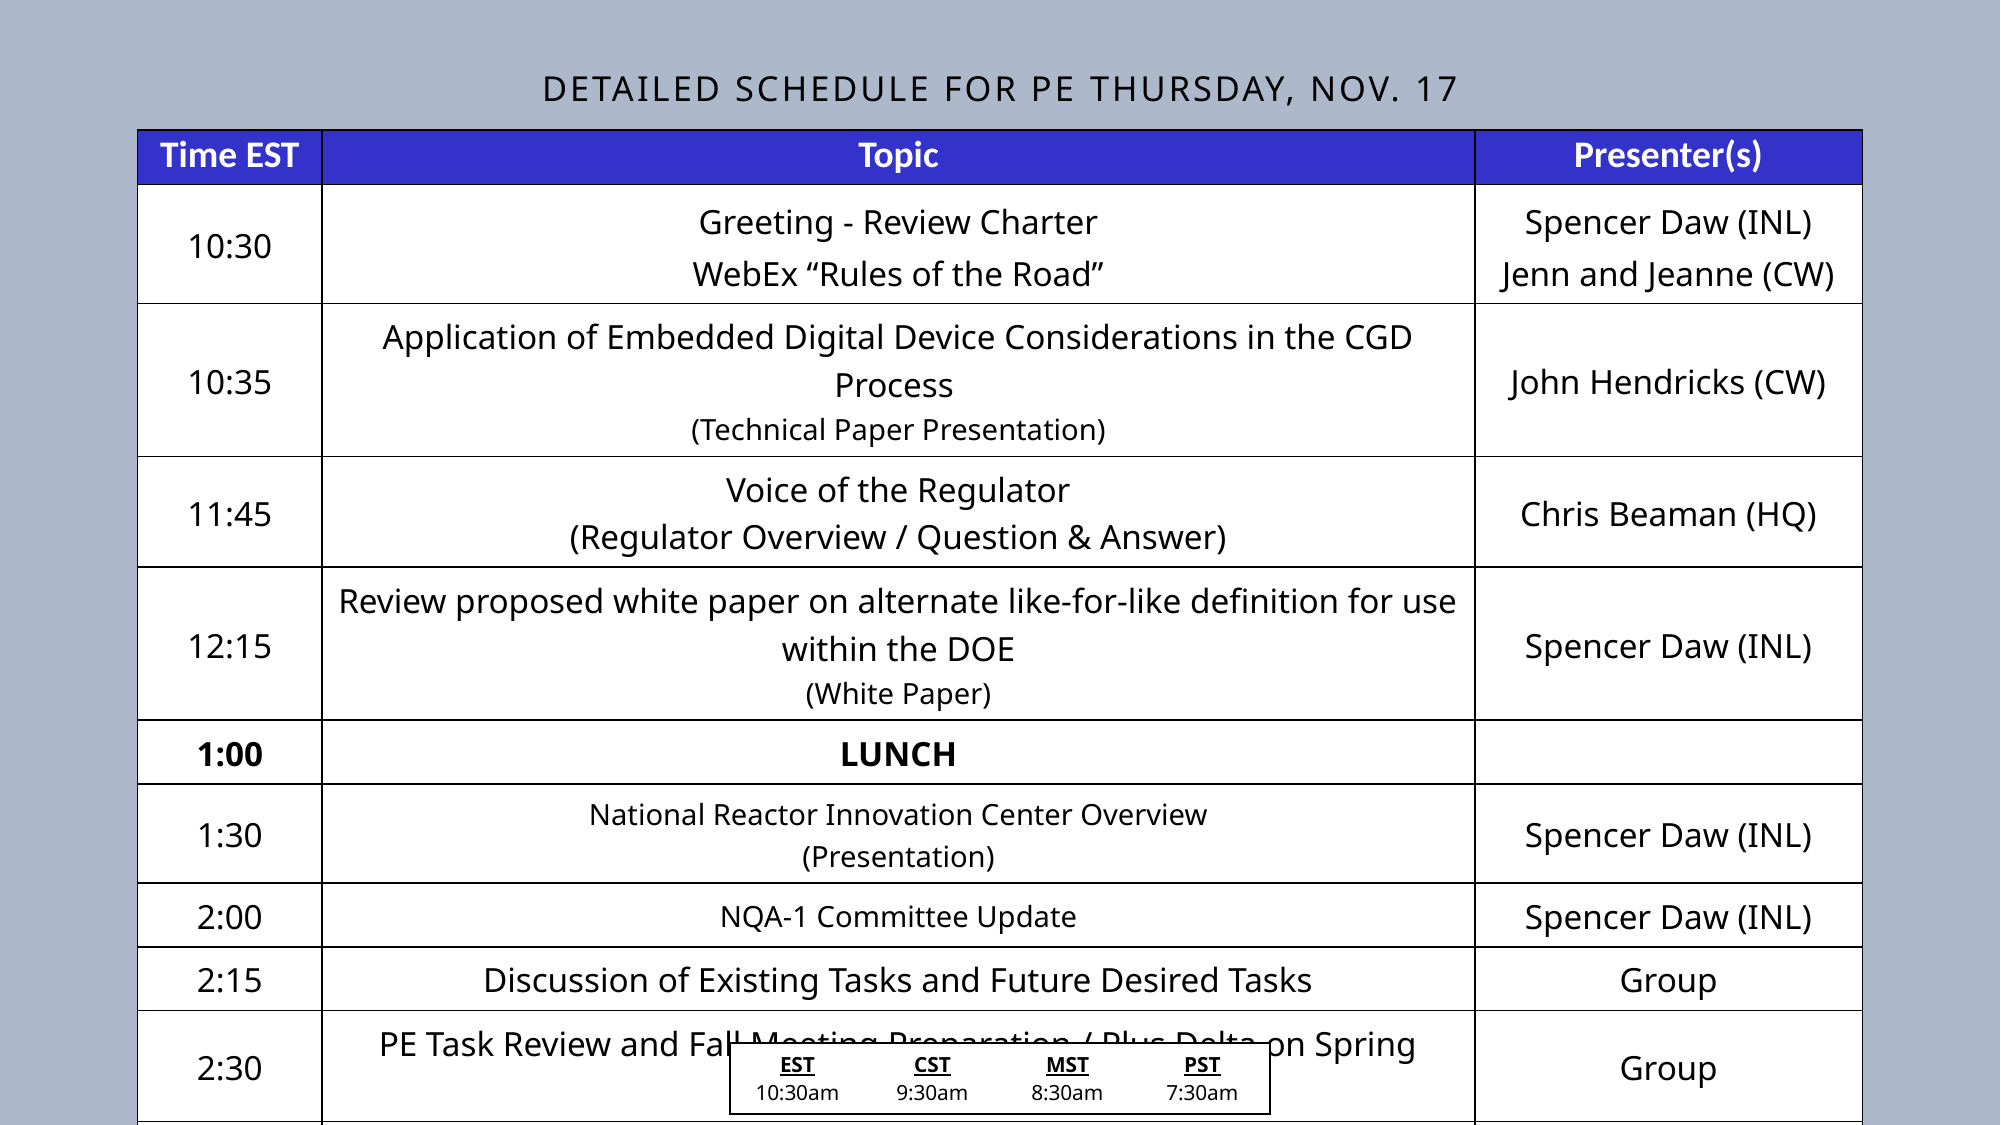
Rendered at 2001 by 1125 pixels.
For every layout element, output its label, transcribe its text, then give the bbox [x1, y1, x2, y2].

table_cell 2:15 [138, 948, 321, 1010]
table_cell NQA-1 Committee Update [323, 884, 1474, 946]
table_cell 1:30 [138, 785, 321, 882]
table_cell 1:00 [138, 721, 321, 783]
table_cell John Hendricks (CW) [1476, 304, 1862, 456]
table_cell 10:30 [138, 185, 321, 303]
table_cell Application of Embedded Digital Device Considerations in the CGD Process (Technical Paper Presentation) [323, 304, 1474, 456]
table_cell Voice of the Regulator (Regulator Overview / Question & Answer) [323, 457, 1474, 566]
table_cell LUNCH [323, 721, 1474, 783]
table_cell Discussion of Existing Tasks and Future Desired Tasks [323, 948, 1474, 1010]
table_cell Greeting - Review Charter WebEx “Rules of the Road” [323, 185, 1474, 303]
table_cell Spencer Daw (INL) [1476, 785, 1862, 882]
table_cell Review proposed white paper on alternate like-for-like definition for use within the DOE (White Paper) [323, 568, 1474, 719]
table_cell 11:45 [138, 457, 321, 566]
table_header Presenter(s) [1476, 131, 1862, 184]
table_header EST 10:30am [731, 1044, 865, 1113]
table_cell Spencer Daw (INL) Jenn and Jeanne (CW) [1476, 185, 1862, 303]
table_cell 12:15 [138, 568, 321, 719]
table_cell Spencer Daw (INL) [1476, 568, 1862, 719]
table_cell National Reactor Innovation Center Overview (Presentation) [323, 785, 1474, 882]
table_cell Spencer Daw (INL) [1476, 884, 1862, 946]
table_cell [1476, 721, 1862, 783]
table_cell 2:30 [138, 1011, 321, 1121]
table_header Topic [323, 131, 1474, 184]
title Detailed Schedule for PE Thursday, Nov. 17 [137, 64, 1863, 117]
table_cell Chris Beaman (HQ) [1476, 457, 1862, 566]
table_header PST 7:30am [1135, 1044, 1269, 1113]
table_cell 10:35 [138, 304, 321, 456]
table_cell PE Task Review and Fall Meeting Preparation / Plus Delta on Spring Meeting [323, 1011, 1474, 1121]
table_header CST 9:30am [865, 1044, 1000, 1113]
table_header Time EST [138, 131, 321, 184]
table_header MST 8:30am [1000, 1044, 1135, 1113]
table_cell Group [1476, 948, 1862, 1010]
table_cell 2:00 [138, 884, 321, 946]
table_cell Group [1476, 1011, 1862, 1121]
